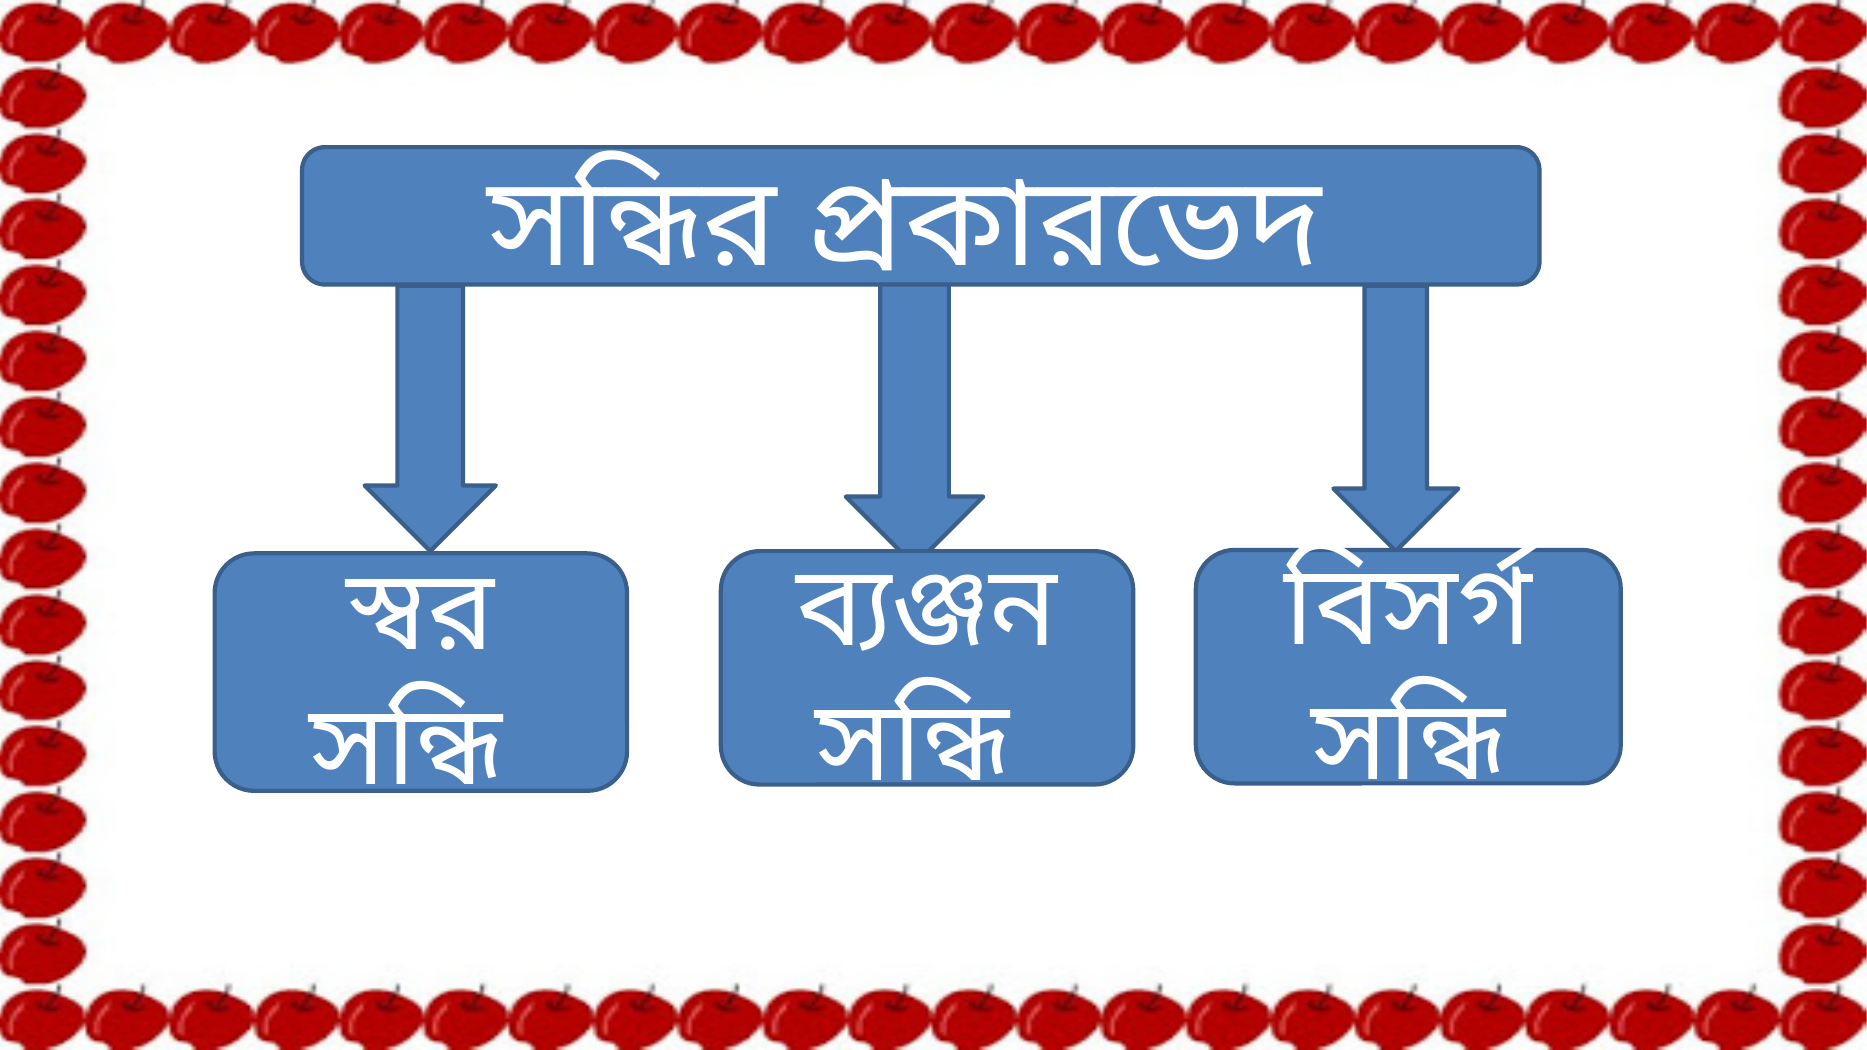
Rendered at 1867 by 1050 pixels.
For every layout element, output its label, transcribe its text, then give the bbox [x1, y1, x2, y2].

text_box [843, 282, 986, 549]
picture [0, 0, 1867, 1050]
text_box স্বর সন্ধি [212, 551, 630, 793]
text_box [1331, 283, 1461, 547]
text_box ব্যঞ্জন সন্ধি [718, 549, 1136, 787]
text_box [362, 283, 498, 551]
text_box সন্ধির প্রকারভেদ [299, 145, 1542, 287]
text_box বিসর্গ সন্ধি [1193, 547, 1623, 786]
